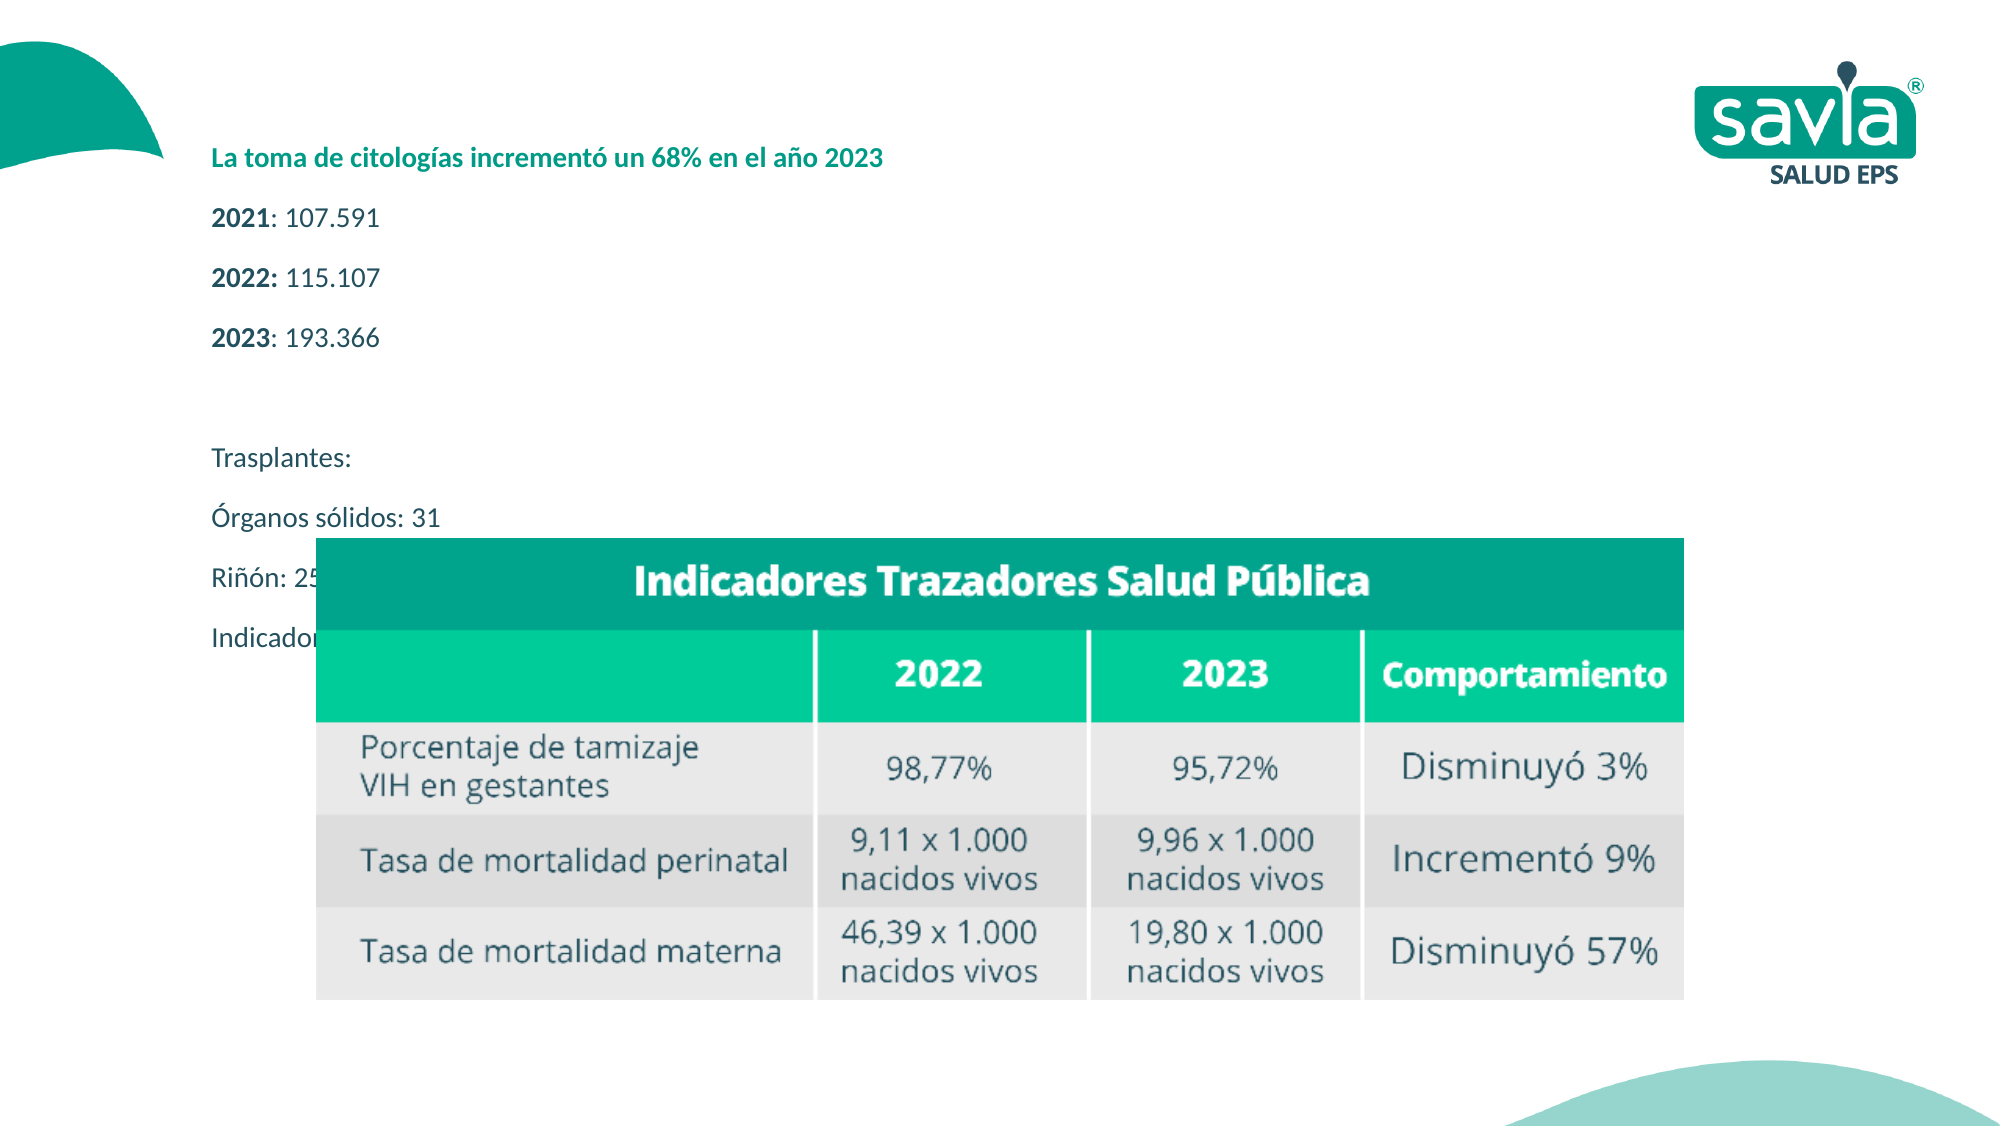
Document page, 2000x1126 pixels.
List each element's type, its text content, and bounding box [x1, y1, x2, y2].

text_box La toma de citologías incrementó un 68% en el año 2023 2021: 107.591 2022: 115.107 2023: 193.366 Trasplantes: Órganos sólidos: 31 Riñón: 25 Corazón: 2 Hígado: 4 Indicadores Trazadores [196, 125, 1595, 681]
picture [0, 0, 2000, 1126]
